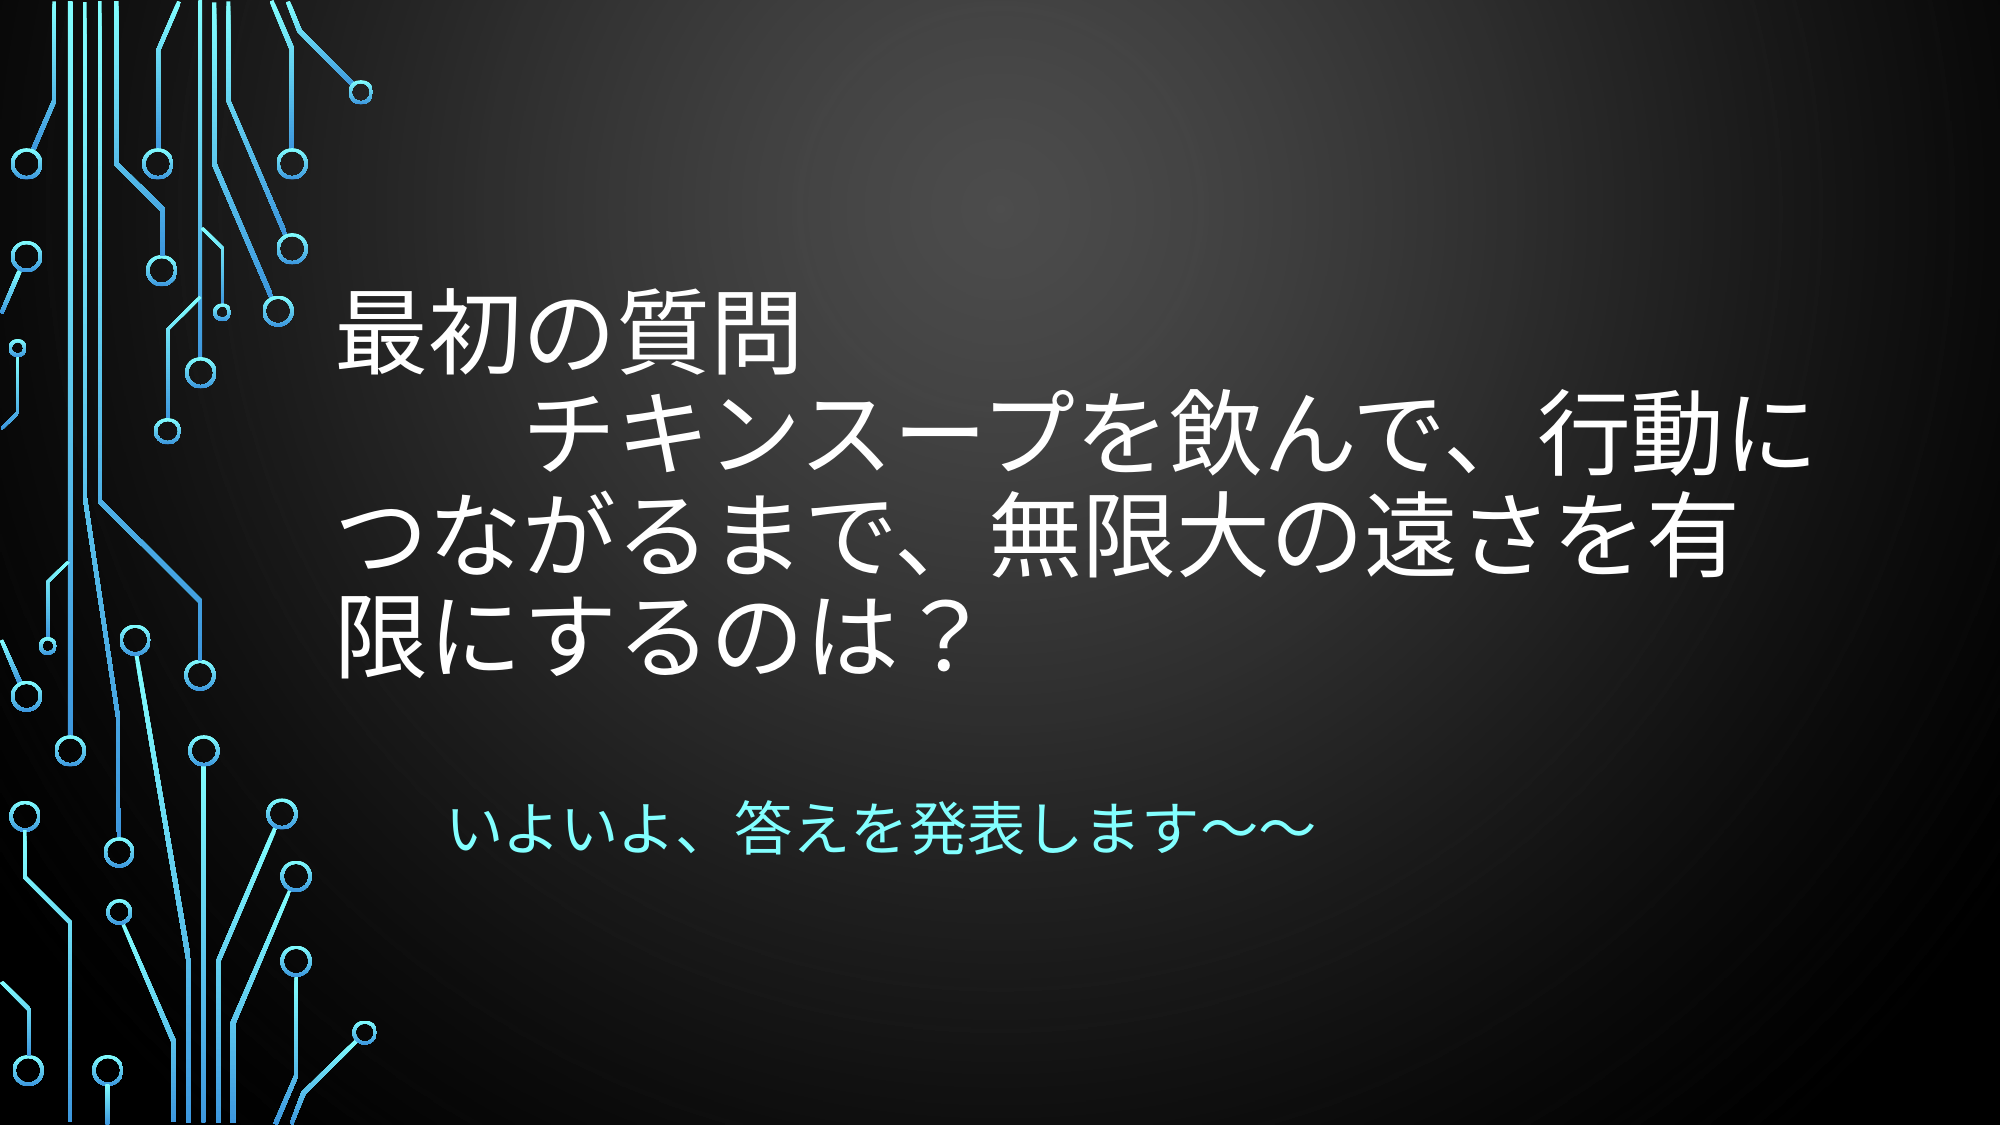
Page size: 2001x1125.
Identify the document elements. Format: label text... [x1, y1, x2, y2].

picture [15, 684, 38, 708]
title 最初の質問 チキンスープを飲んで、行動につながるまで、無限大の遠さを有限にするのは？ [319, 275, 1841, 700]
picture [356, 1024, 373, 1041]
picture [96, 1059, 120, 1082]
picture [0, 0, 2000, 1125]
subtitle いよいよ、答えを発表します～～ [430, 771, 1750, 961]
picture [284, 949, 308, 973]
picture [280, 152, 304, 176]
picture [15, 245, 38, 268]
picture [16, 1059, 40, 1082]
